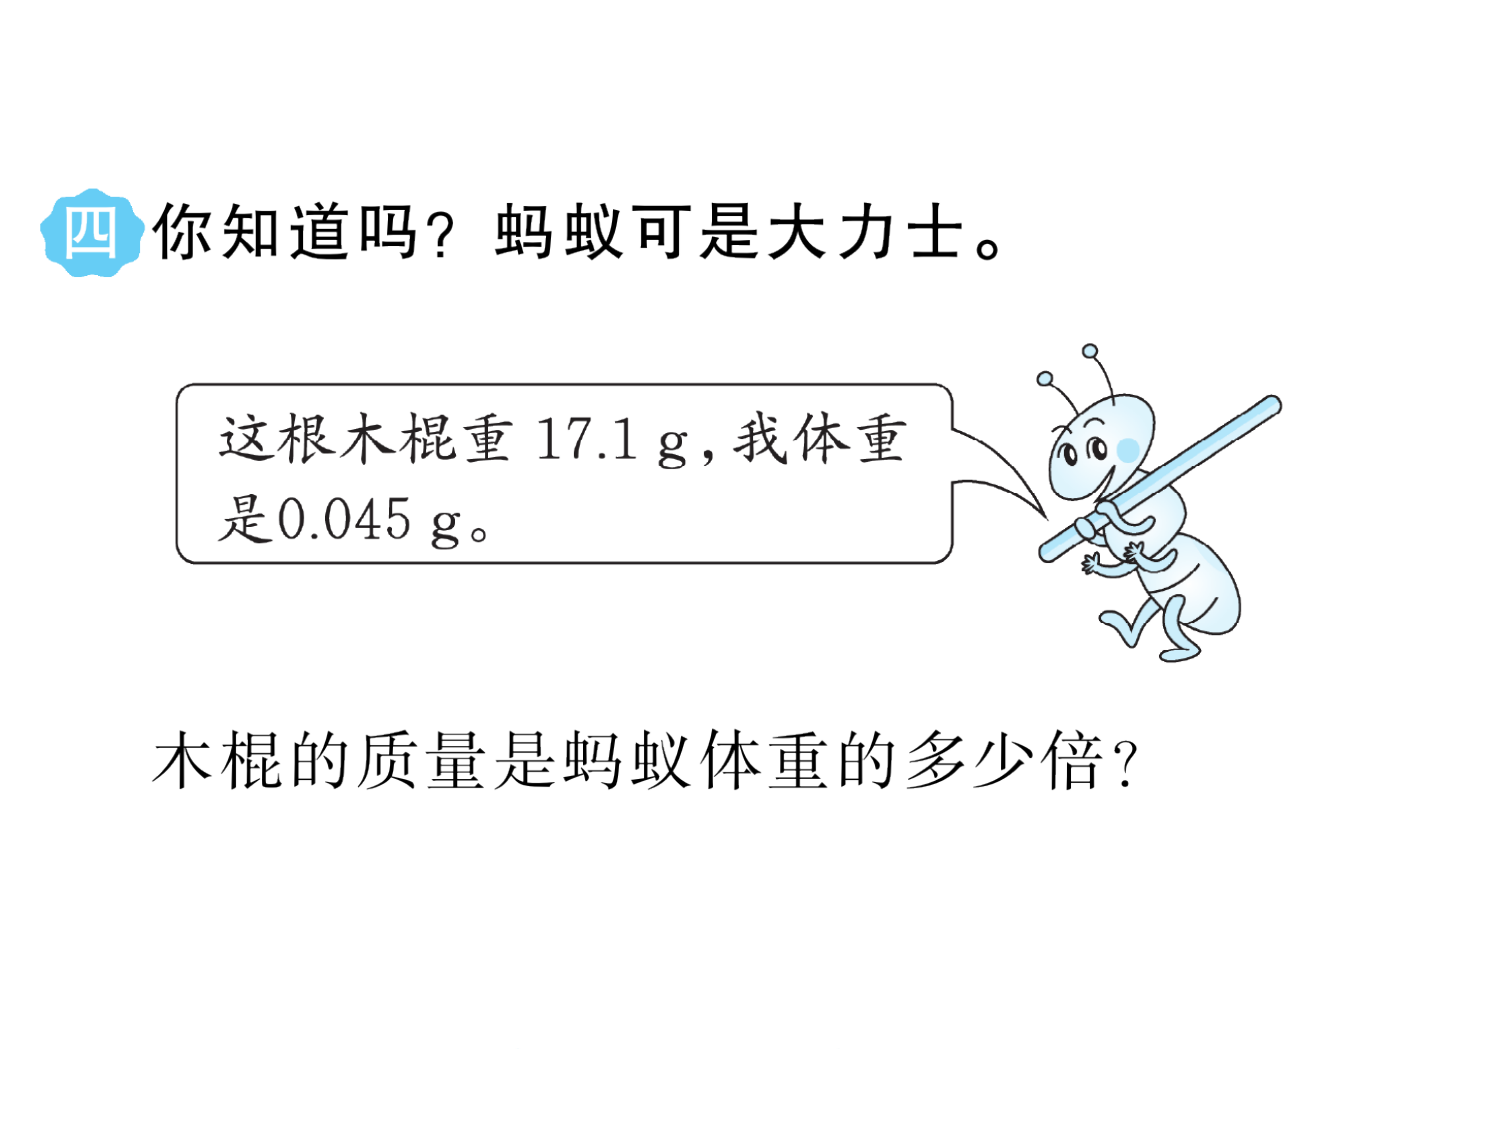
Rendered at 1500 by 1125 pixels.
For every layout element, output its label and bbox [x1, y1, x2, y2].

picture [35, 177, 1453, 1065]
